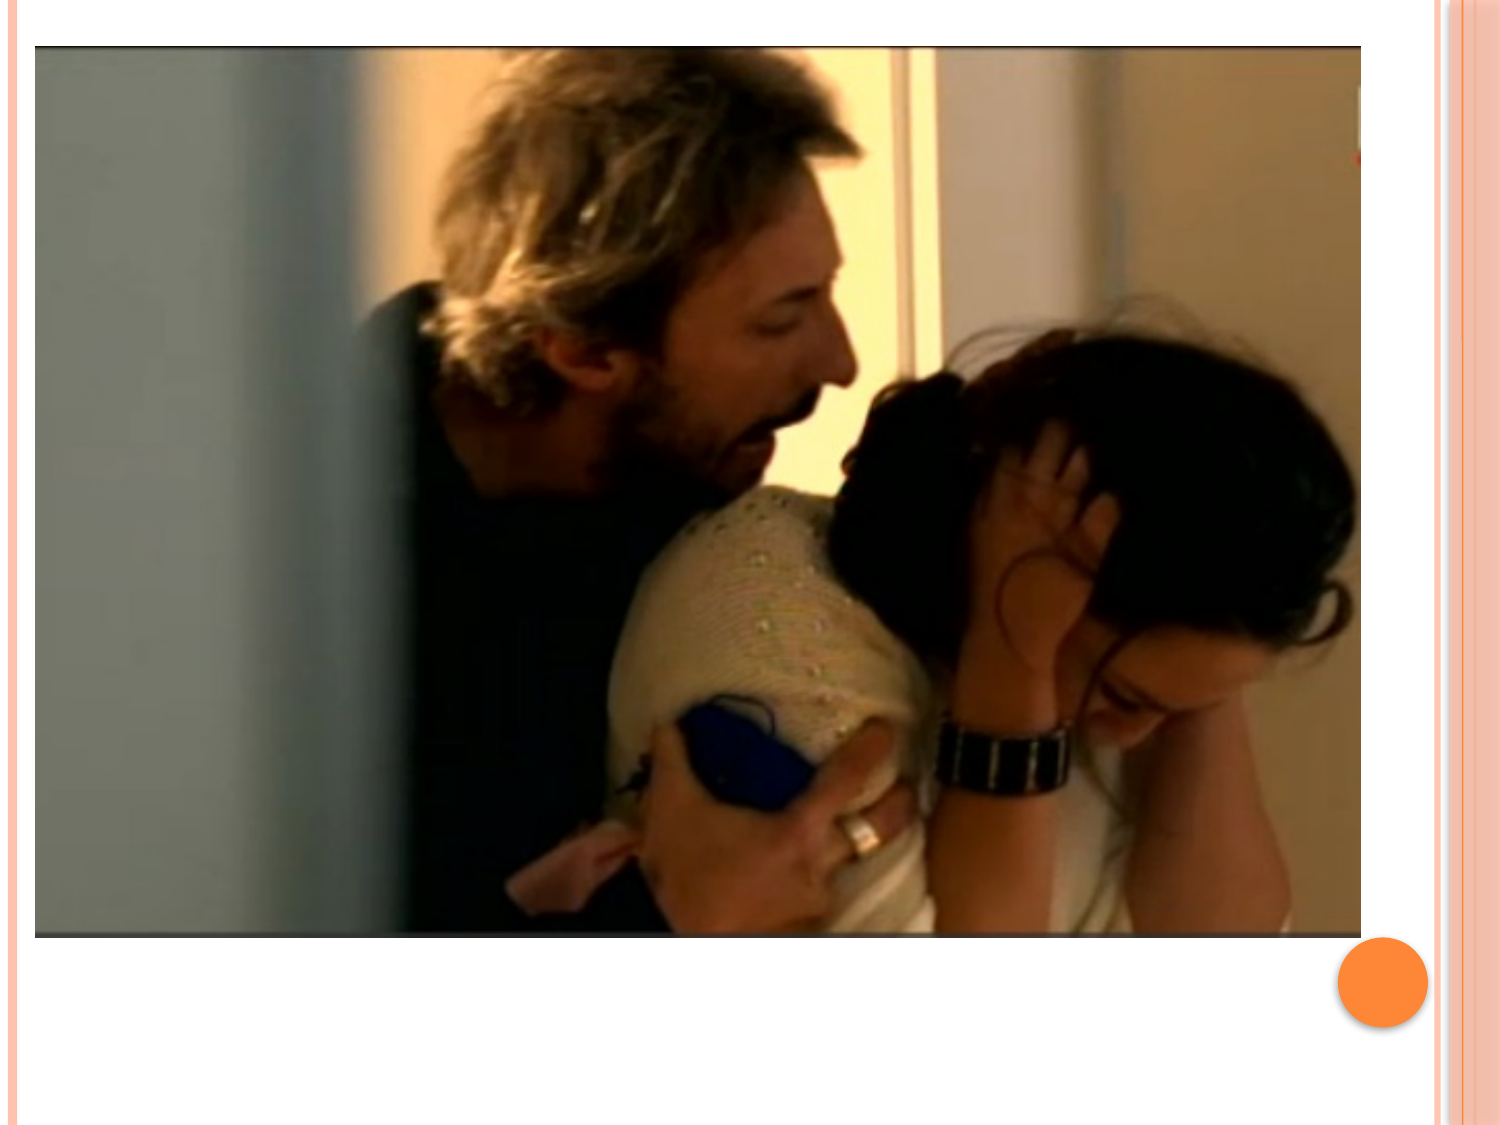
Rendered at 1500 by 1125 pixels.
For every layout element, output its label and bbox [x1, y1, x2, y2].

picture [34, 46, 1362, 938]
